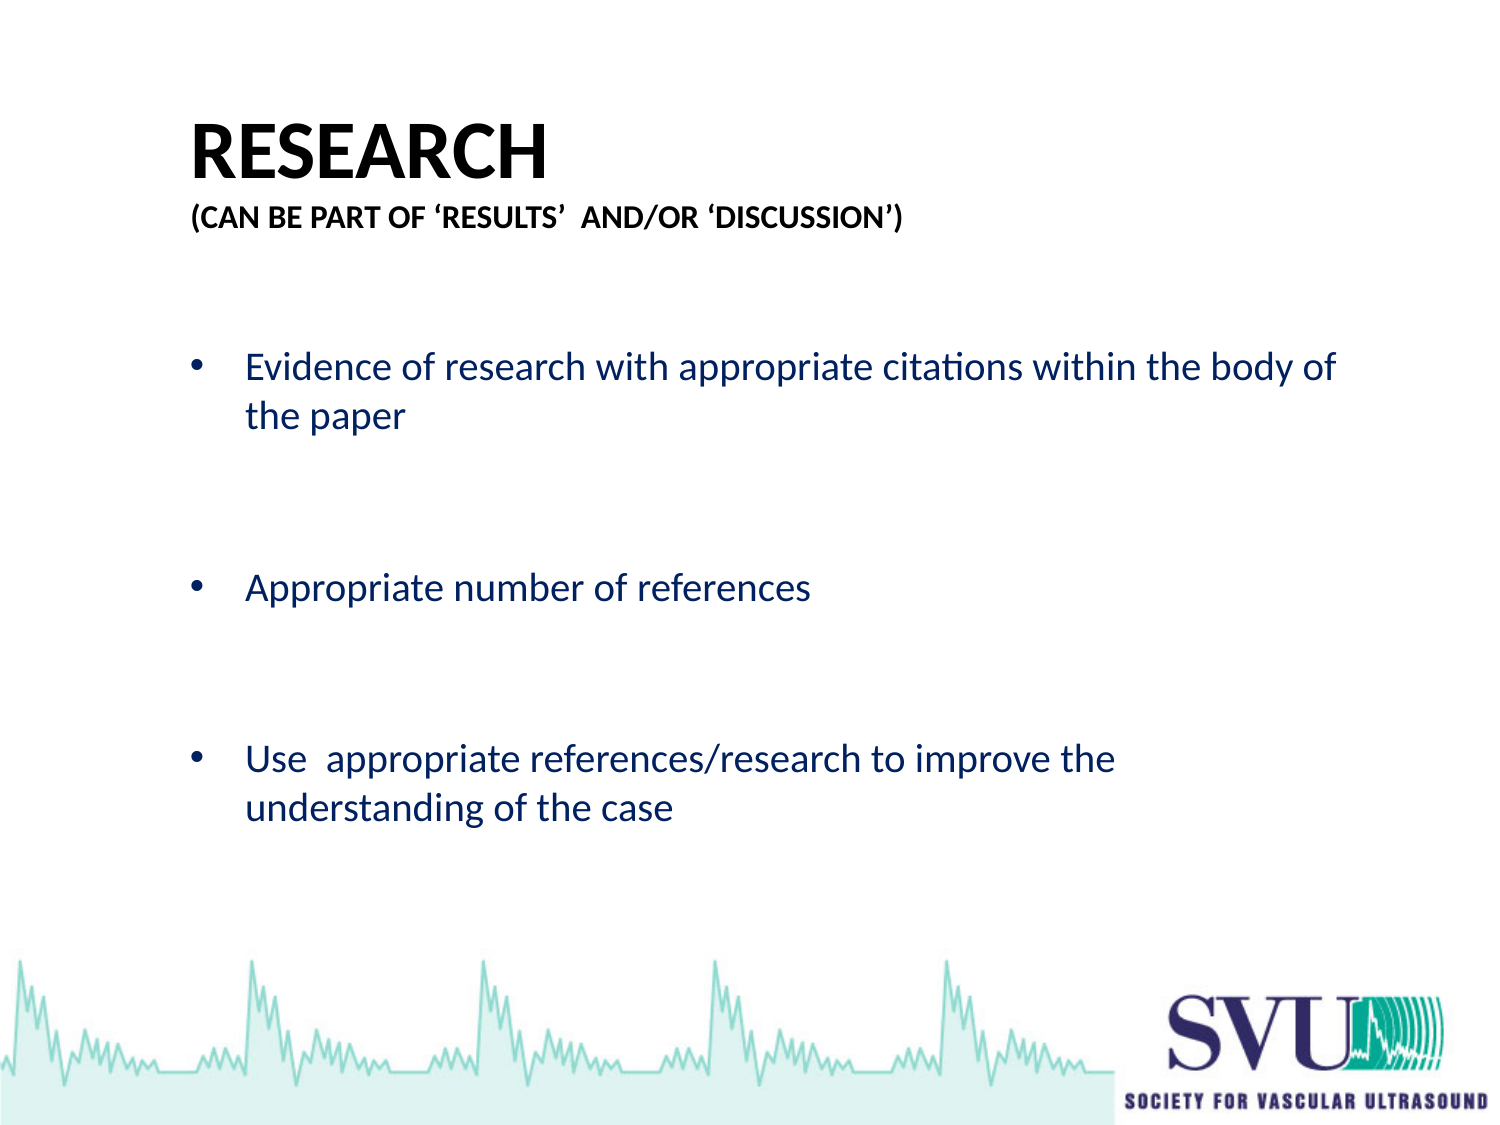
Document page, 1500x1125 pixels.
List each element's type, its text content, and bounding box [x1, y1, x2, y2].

list Evidence of research with appropriate citations within the body of the paper Appropriate number of references Use appropriate references/research to improve the understanding of the case [174, 275, 1375, 838]
picture [0, 0, 1500, 1125]
title Research (can be part of ‘results’ and/or ‘discussion’) [175, 87, 1188, 275]
